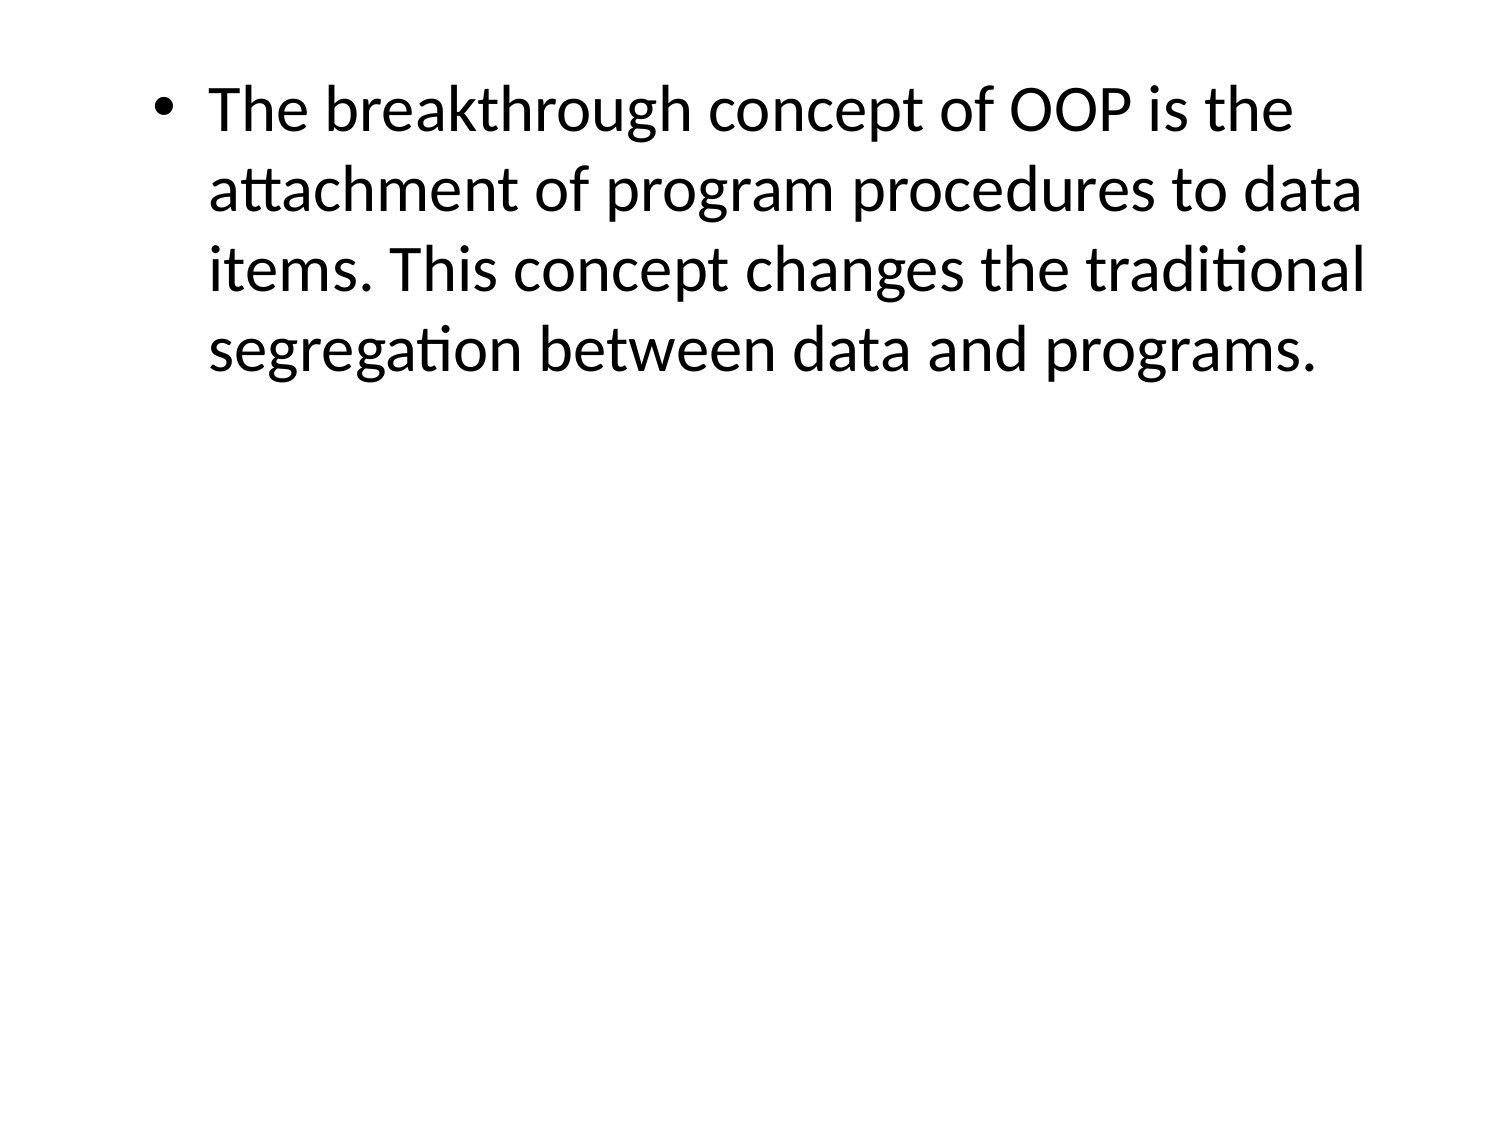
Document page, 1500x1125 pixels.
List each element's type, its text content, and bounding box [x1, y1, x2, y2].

list The breakthrough concept of OOP is the attachment of program procedures to data items. This concept changes the traditional segregation between data and programs. [137, 57, 1413, 988]
